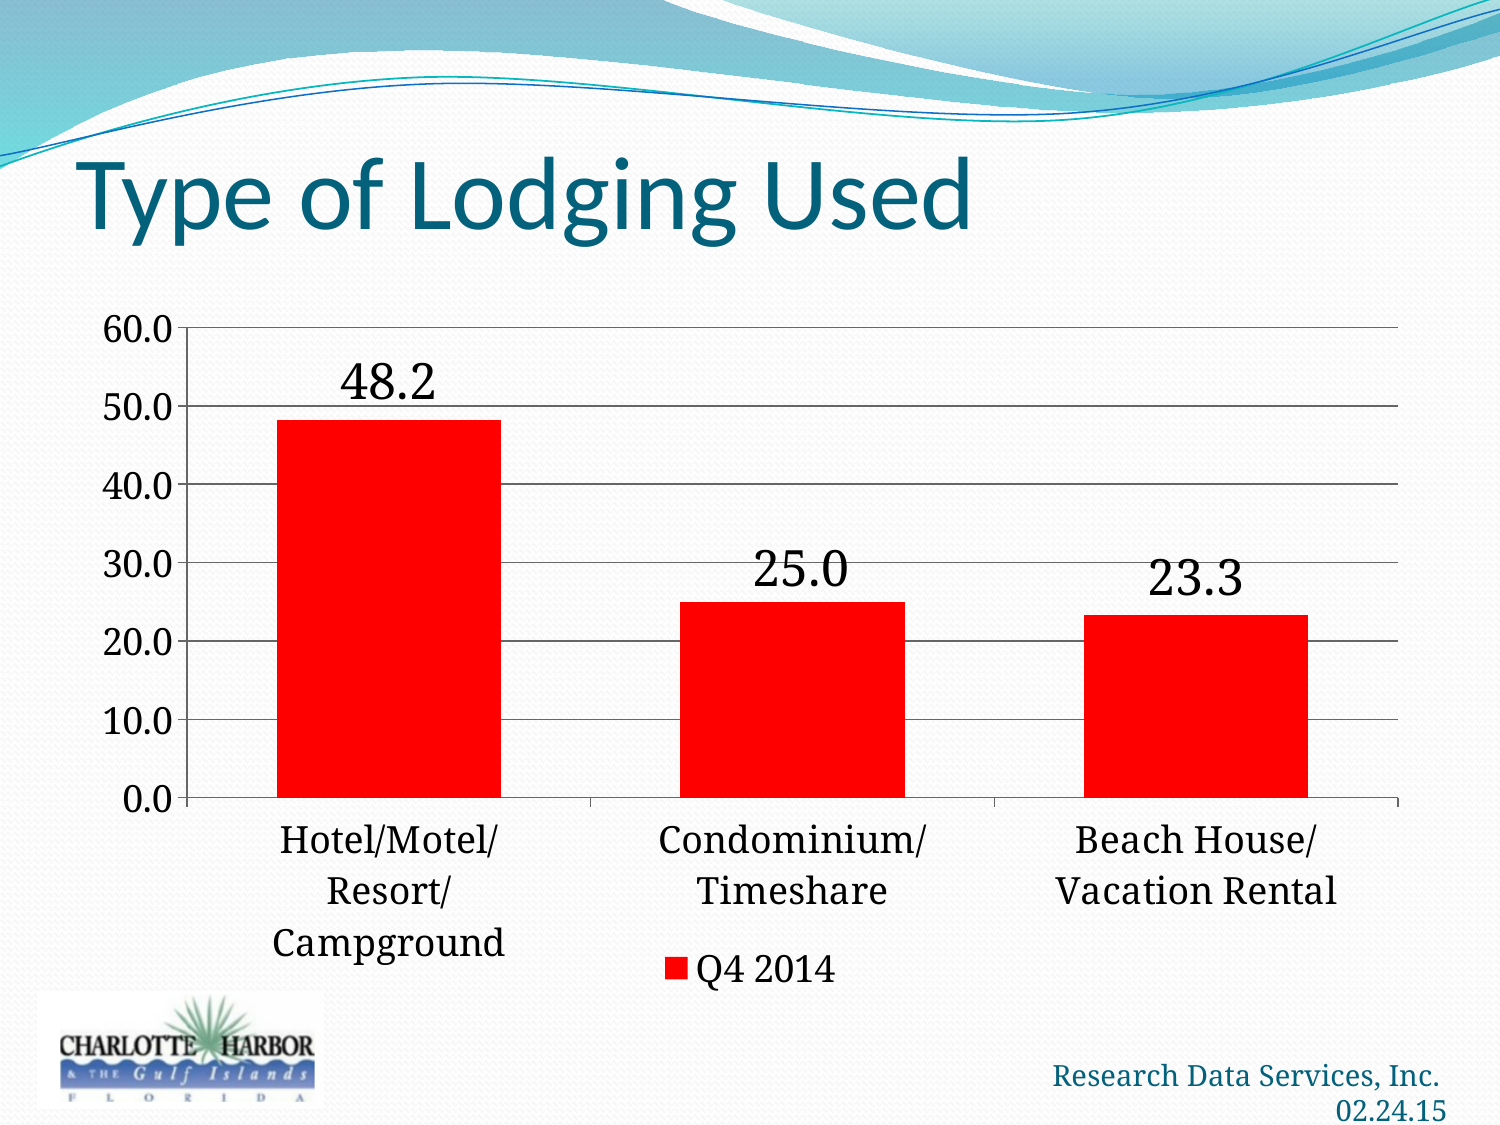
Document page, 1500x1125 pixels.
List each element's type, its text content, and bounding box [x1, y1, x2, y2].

title Type of Lodging Used [75, 62, 1425, 250]
picture [37, 991, 324, 1109]
chart [74, 287, 1426, 1008]
